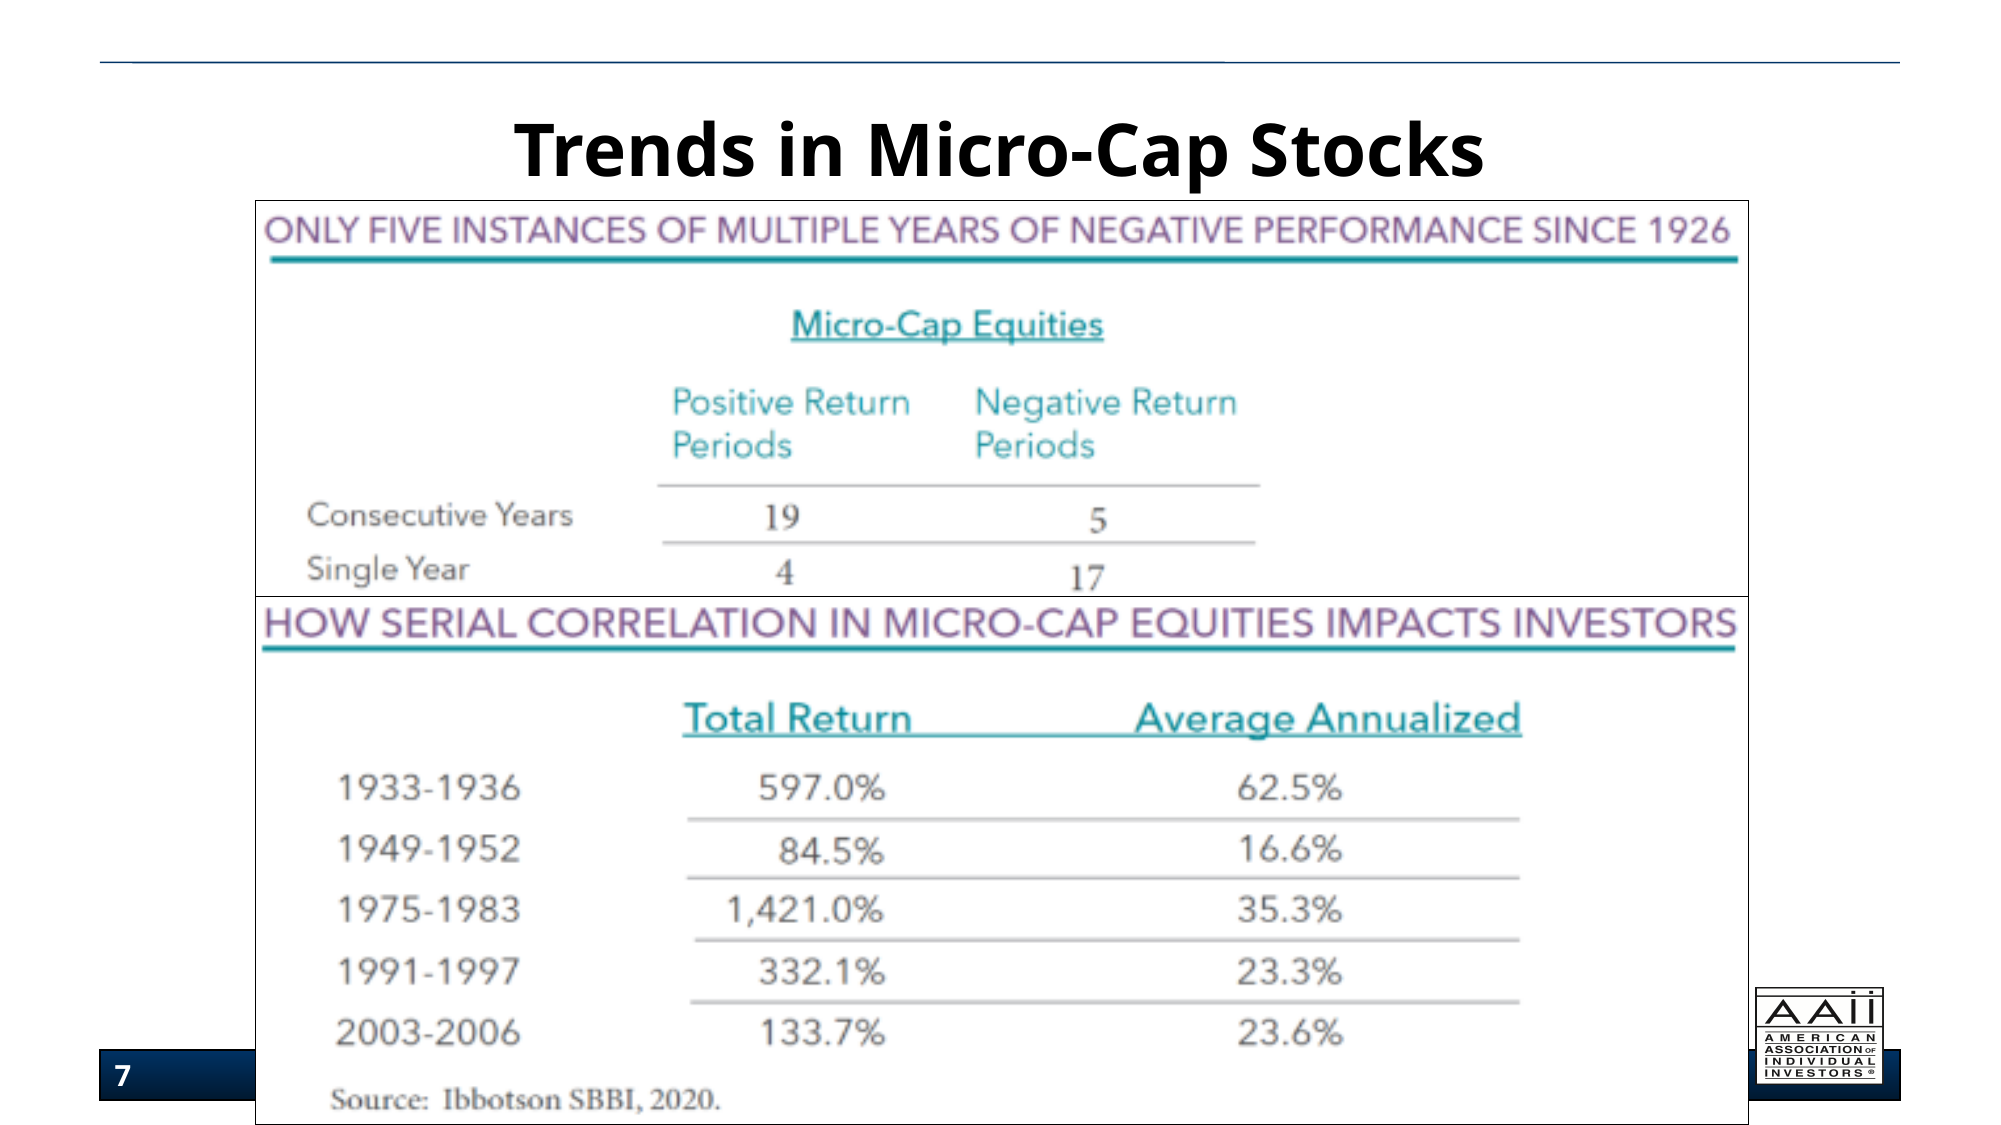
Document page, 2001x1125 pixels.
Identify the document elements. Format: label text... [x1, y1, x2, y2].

picture [1755, 987, 1884, 1085]
title Trends in Micro-Cap Stocks [99, 62, 1900, 233]
picture [254, 200, 1749, 1125]
